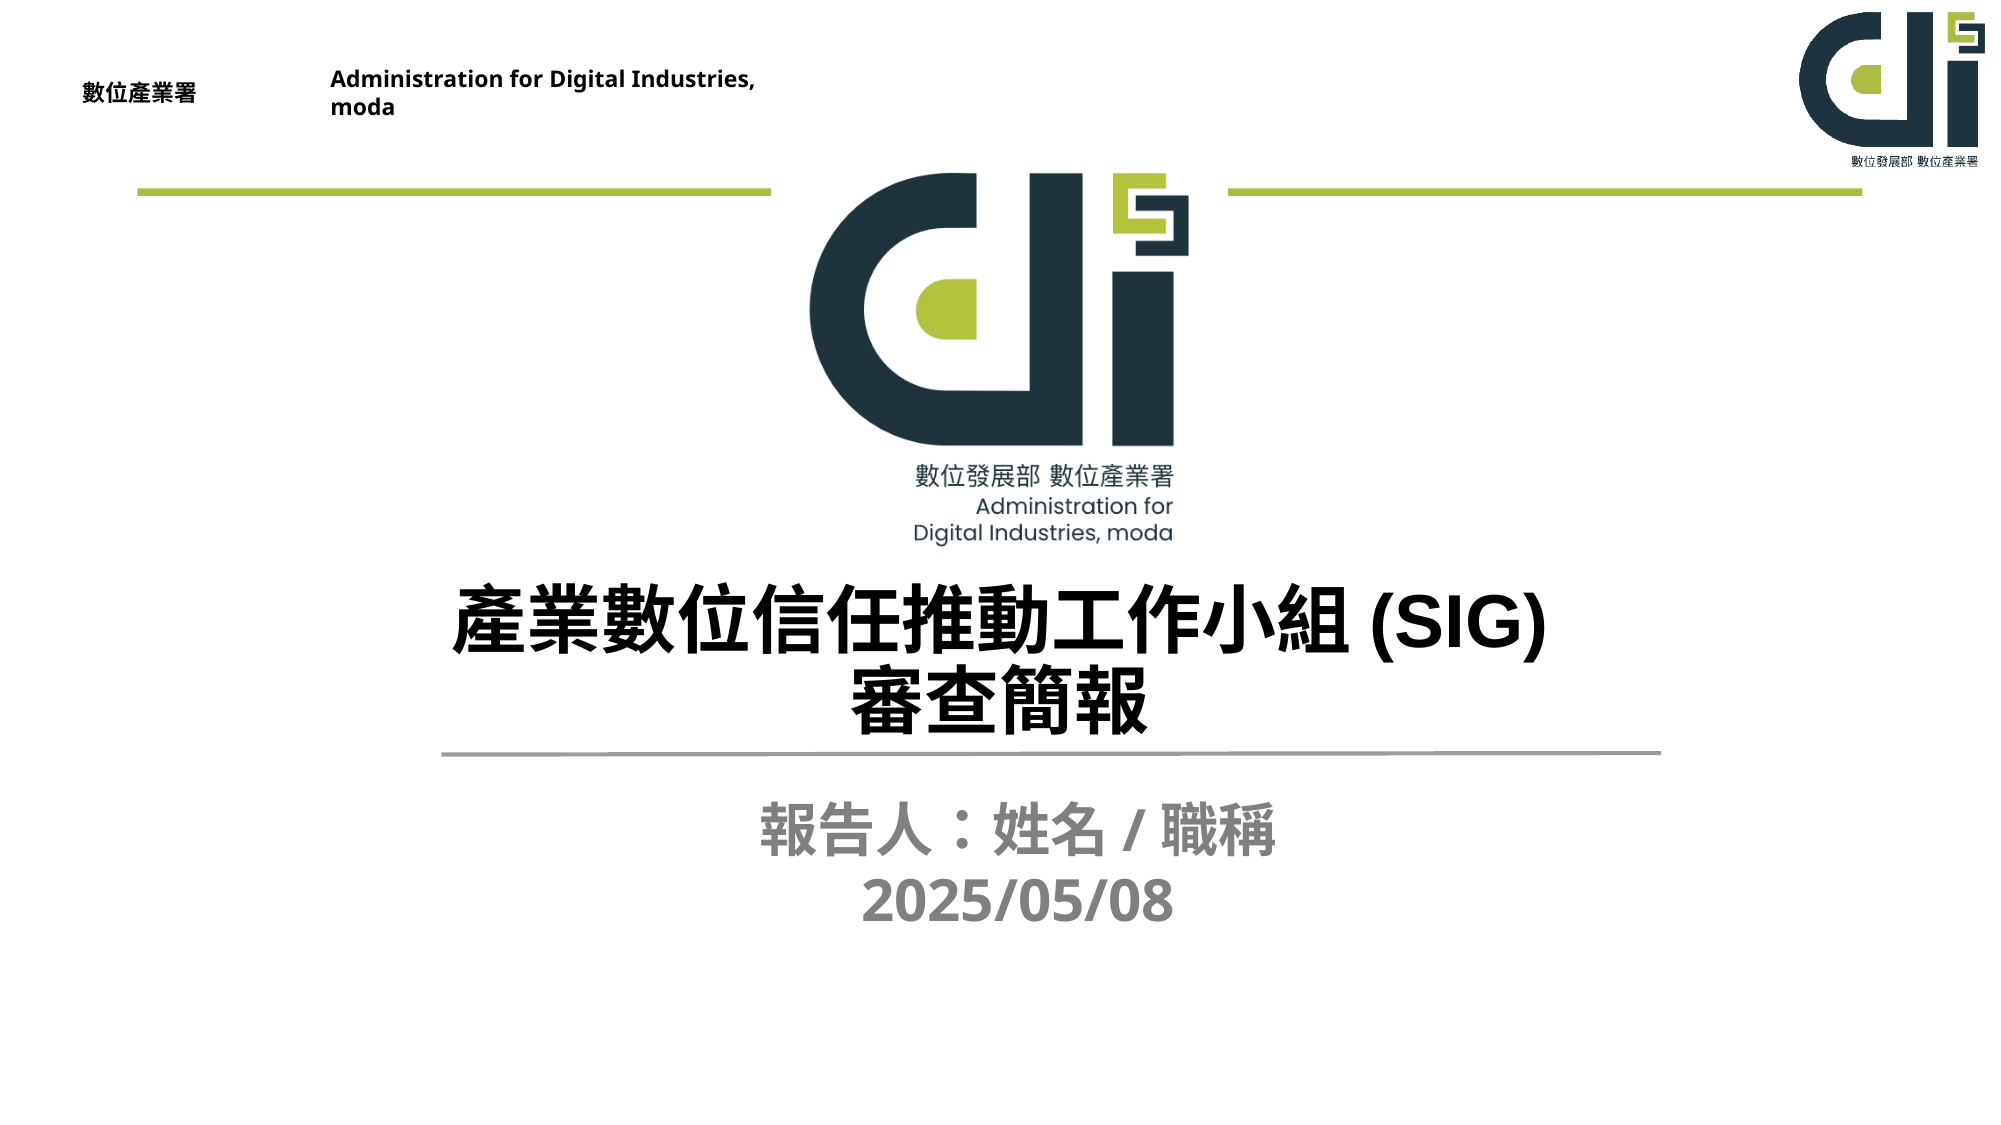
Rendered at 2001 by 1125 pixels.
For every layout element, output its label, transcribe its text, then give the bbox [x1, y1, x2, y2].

picture [771, 115, 1228, 577]
picture [1799, 12, 1985, 167]
list 報告人：姓名/職稱 2025/05/08 [98, 785, 1901, 979]
title 產業數位信任推動工作小組(SIG) 審查簡報 [98, 606, 1901, 721]
